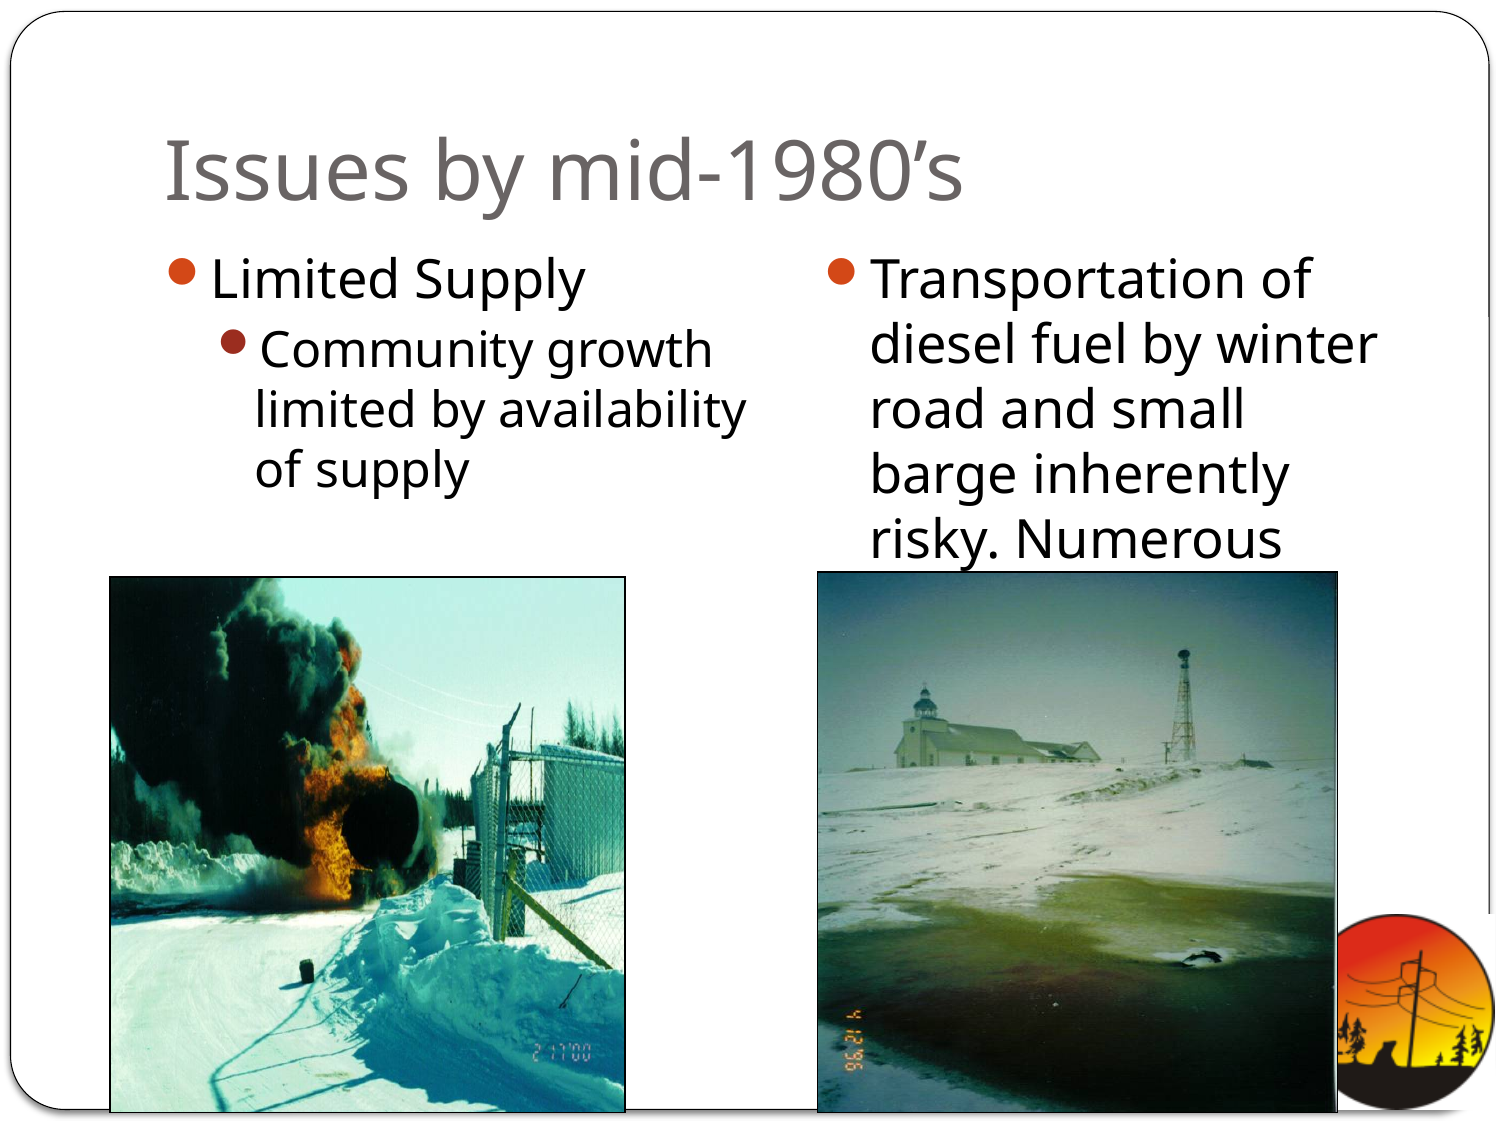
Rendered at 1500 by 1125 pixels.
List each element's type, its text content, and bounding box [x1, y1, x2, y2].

list Transportation of diesel fuel by winter road and small barge inherently risky. Numerous spills observed….. [809, 237, 1425, 988]
picture [1338, 914, 1495, 1110]
text_box [110, 577, 625, 1113]
list Limited Supply Community growth limited by availability of supply [150, 237, 765, 988]
title Issues by mid-1980’s [150, 45, 1425, 233]
text_box [817, 571, 1338, 1113]
